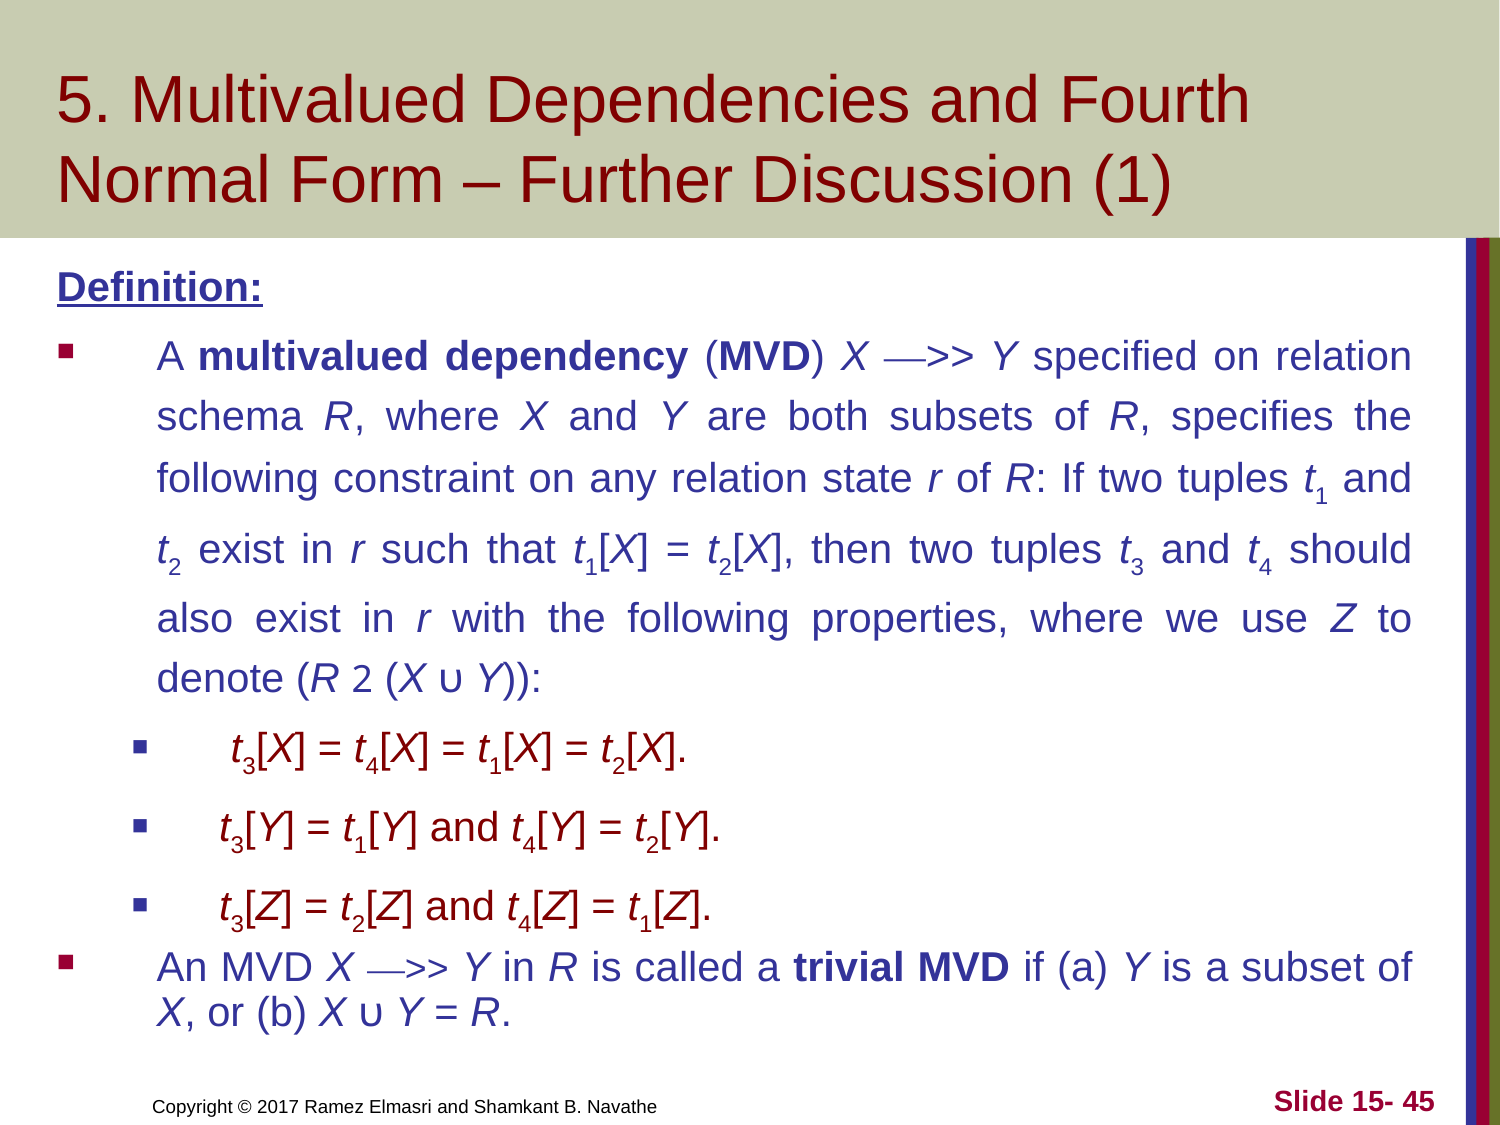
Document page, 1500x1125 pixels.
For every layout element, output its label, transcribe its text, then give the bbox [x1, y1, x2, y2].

title 5. Multivalued Dependencies and Fourth Normal Form – Further Discussion (1) [41, 35, 1471, 223]
slide_number Slide 15- 45 [1137, 1050, 1450, 1125]
list Definition: A multivalued dependency (MVD) X —>> Y specified on relation schema R, where X and Y are both subsets of R, specifies the following constraint on any relation state r of R: If two tuples t1 and t2 exist in r such that t1[X] = t2[X], then two tuples t3 and t4 should also exist in r with the following properties, where we use Z to denote (R 2 (X υ Y)): t3[X] = t4[X] = t1[X] = t2[X]. t3[Y] = t1[Y] and t4[Y] = t2[Y]. t3[Z] = t2[Z] and t4[Z] = t1[Z]. An MVD X —>> Y in R is called a trivial MVD if (a) Y is a subset of X, or (b) X υ Y = R. [41, 258, 1413, 1038]
